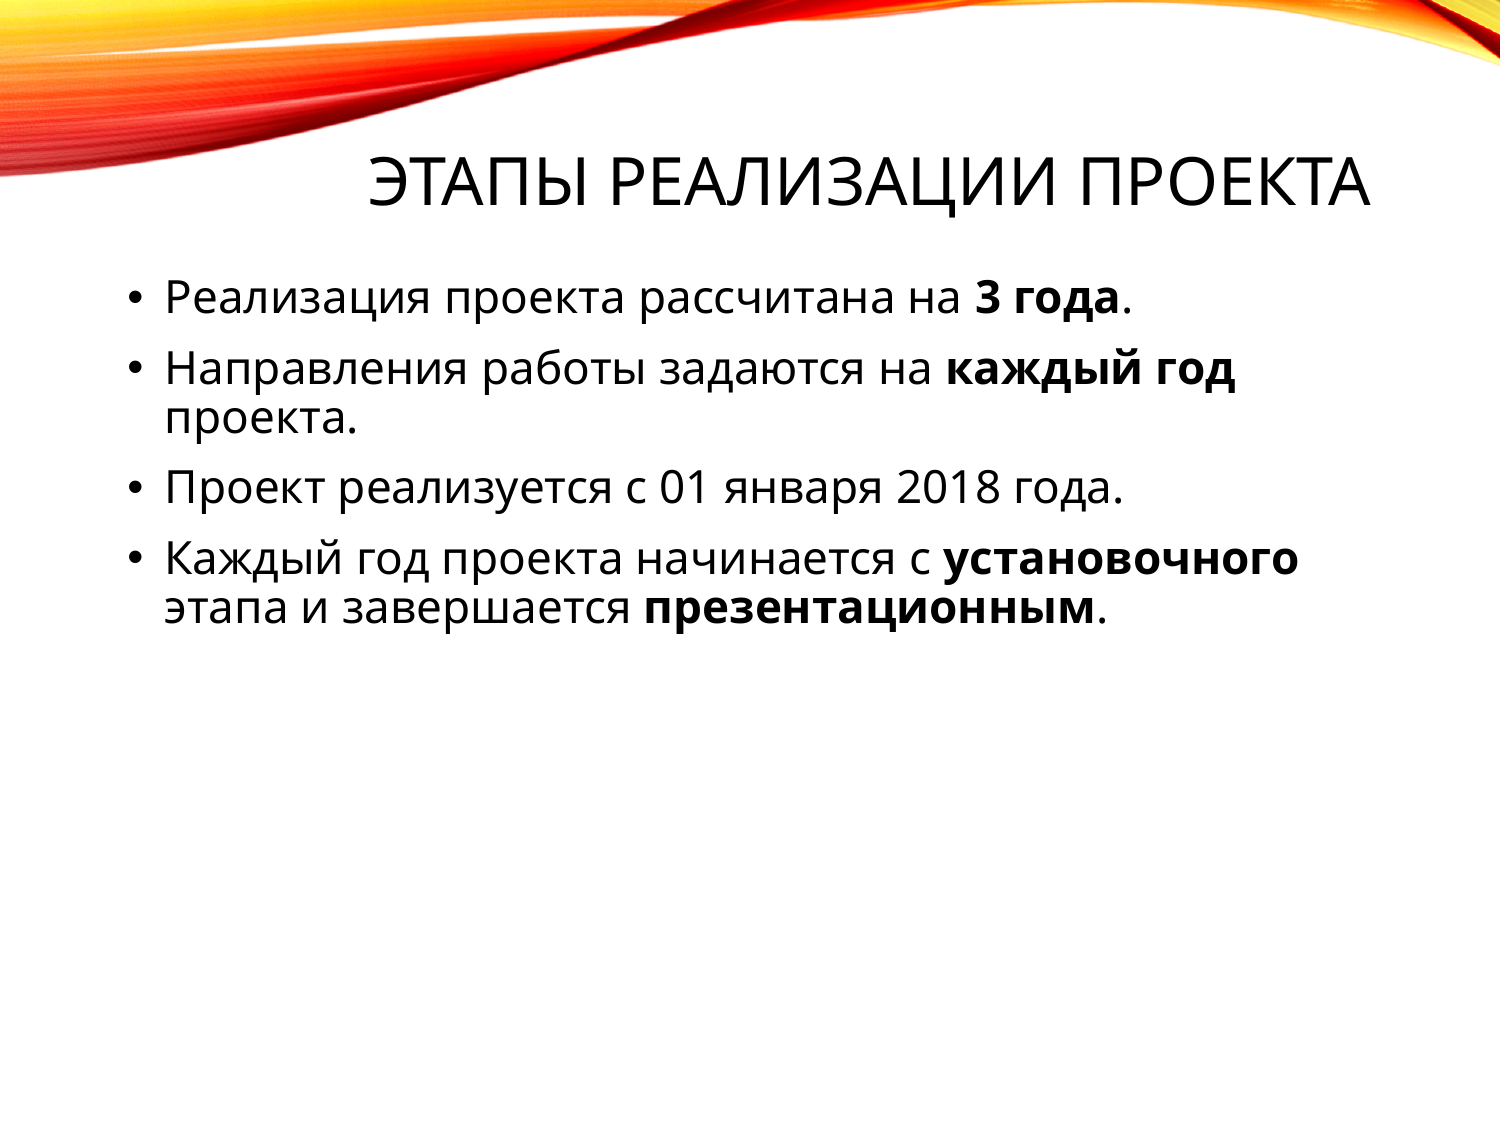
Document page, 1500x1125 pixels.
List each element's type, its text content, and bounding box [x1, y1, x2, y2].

text_box Реализация проекта рассчитана на 3 года. Направления работы задаются на каждый год проекта. Проект реализуется с 01 января 2018 года. Каждый год проекта начинается с установочного этапа и завершается презентационным. [112, 267, 1388, 903]
text_box Этапы реализации проекта [112, 101, 1388, 267]
picture [0, 0, 1500, 178]
